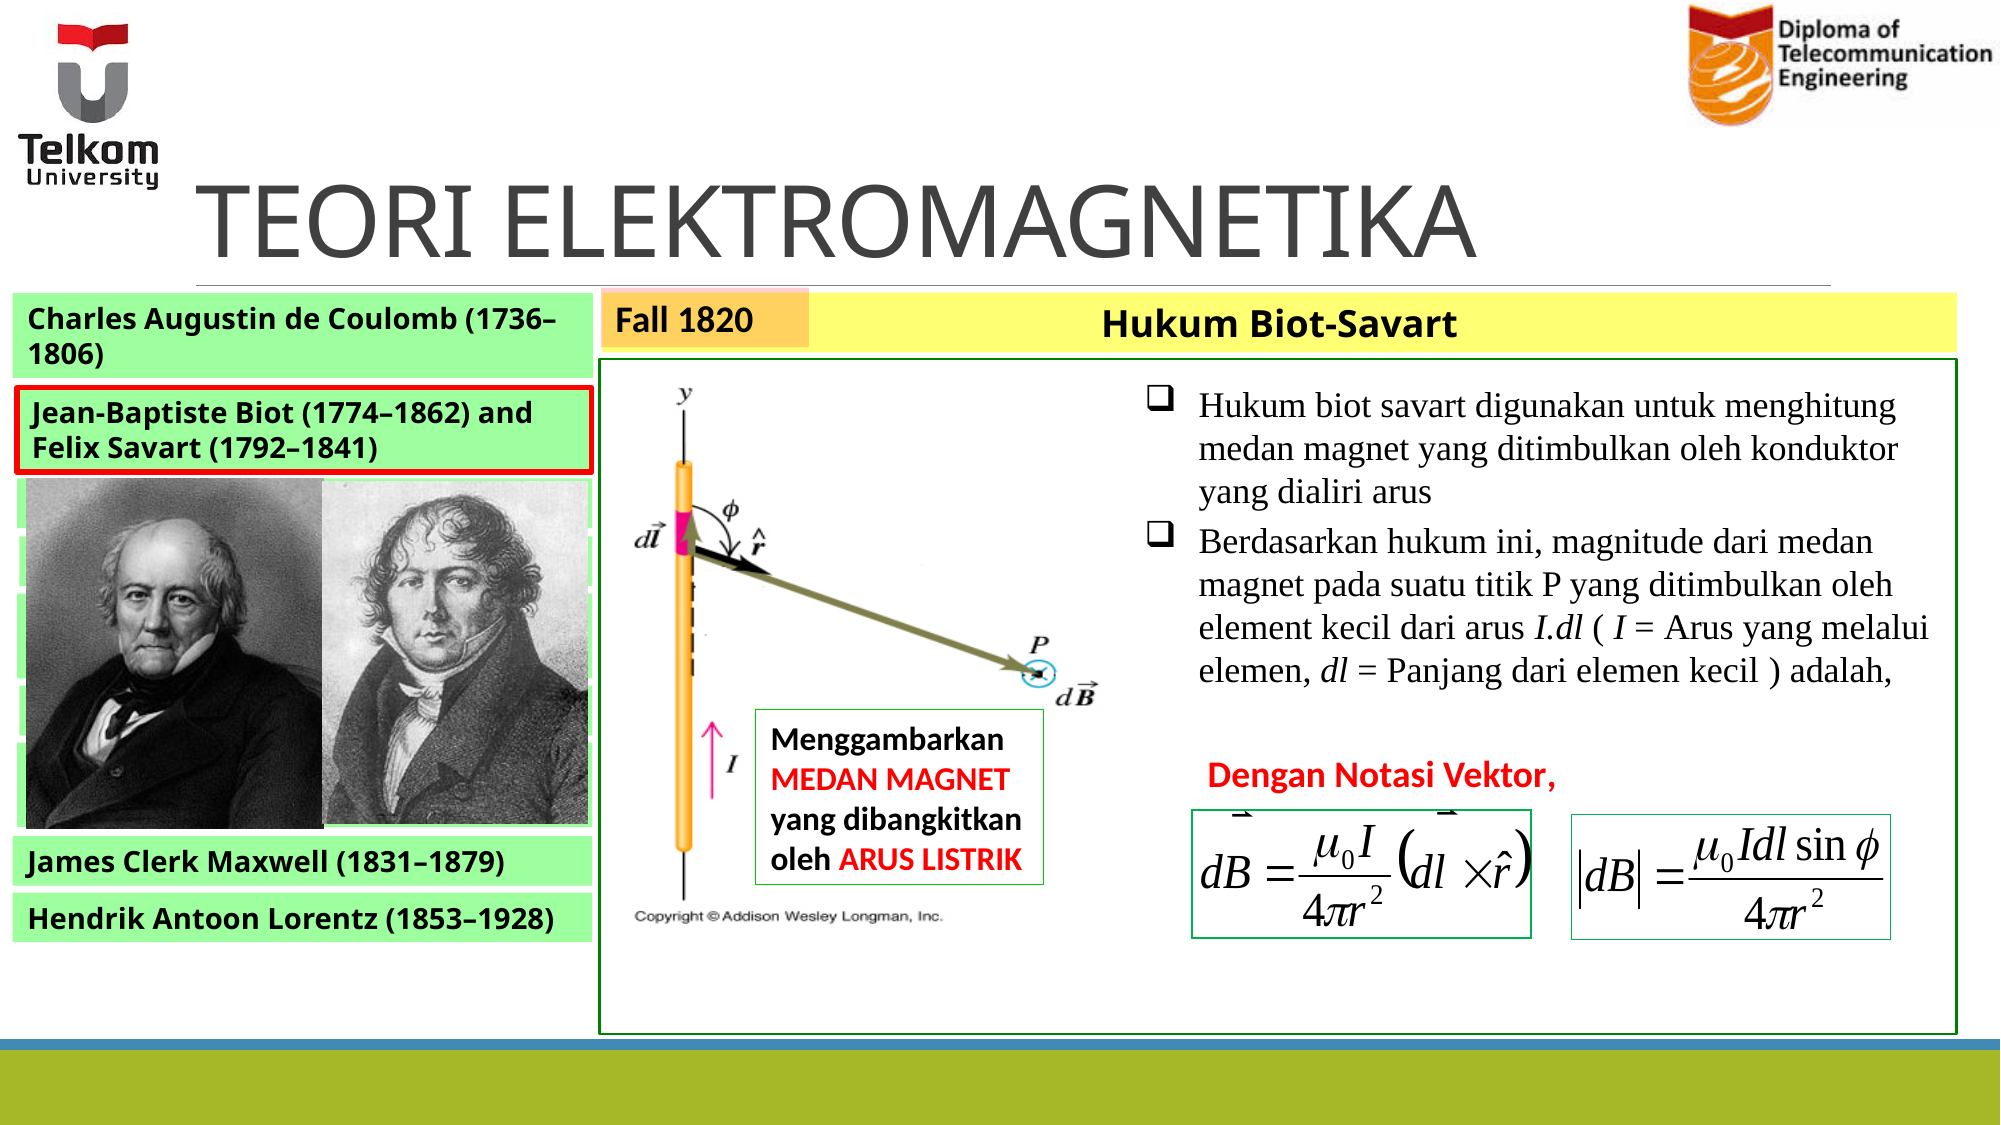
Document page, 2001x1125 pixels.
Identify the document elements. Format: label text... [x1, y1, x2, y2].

picture [1686, 1, 2000, 128]
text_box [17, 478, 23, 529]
text_box Dengan Notasi Vektor, [1192, 742, 1618, 803]
text_box [598, 358, 1958, 1035]
text_box Jean-Baptiste Biot (1774–1862) and Felix Savart (1792–1841) [17, 387, 592, 473]
text_box Hukum biot savart digunakan untuk menghitung medan magnet yang ditimbulkan oleh konduktor yang dialiri arus Berdasarkan hukum ini, magnitude dari medan magnet pada suatu titik P yang ditimbulkan oleh element kecil dari arus I.dl ( I = Arus yang melalui elemen, dl = Panjang dari elemen kecil ) adalah, [1129, 373, 1957, 732]
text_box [1192, 809, 1531, 938]
text_box Hendrik Antoon Lorentz (1853–1928) [12, 892, 592, 943]
text_box Fall 1820 [600, 287, 809, 348]
text_box Charles Augustin de Coulomb (1736–1806) [12, 293, 594, 378]
title TEORI ELEKTROMAGNETIKA [180, 47, 1830, 285]
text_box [618, 378, 1107, 930]
picture [1, 0, 183, 210]
picture [25, 477, 588, 829]
text_box Hukum Biot-Savart [602, 292, 1957, 353]
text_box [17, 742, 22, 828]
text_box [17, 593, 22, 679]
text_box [1570, 814, 1891, 941]
text_box James Clerk Maxwell (1831–1879) [12, 836, 592, 886]
